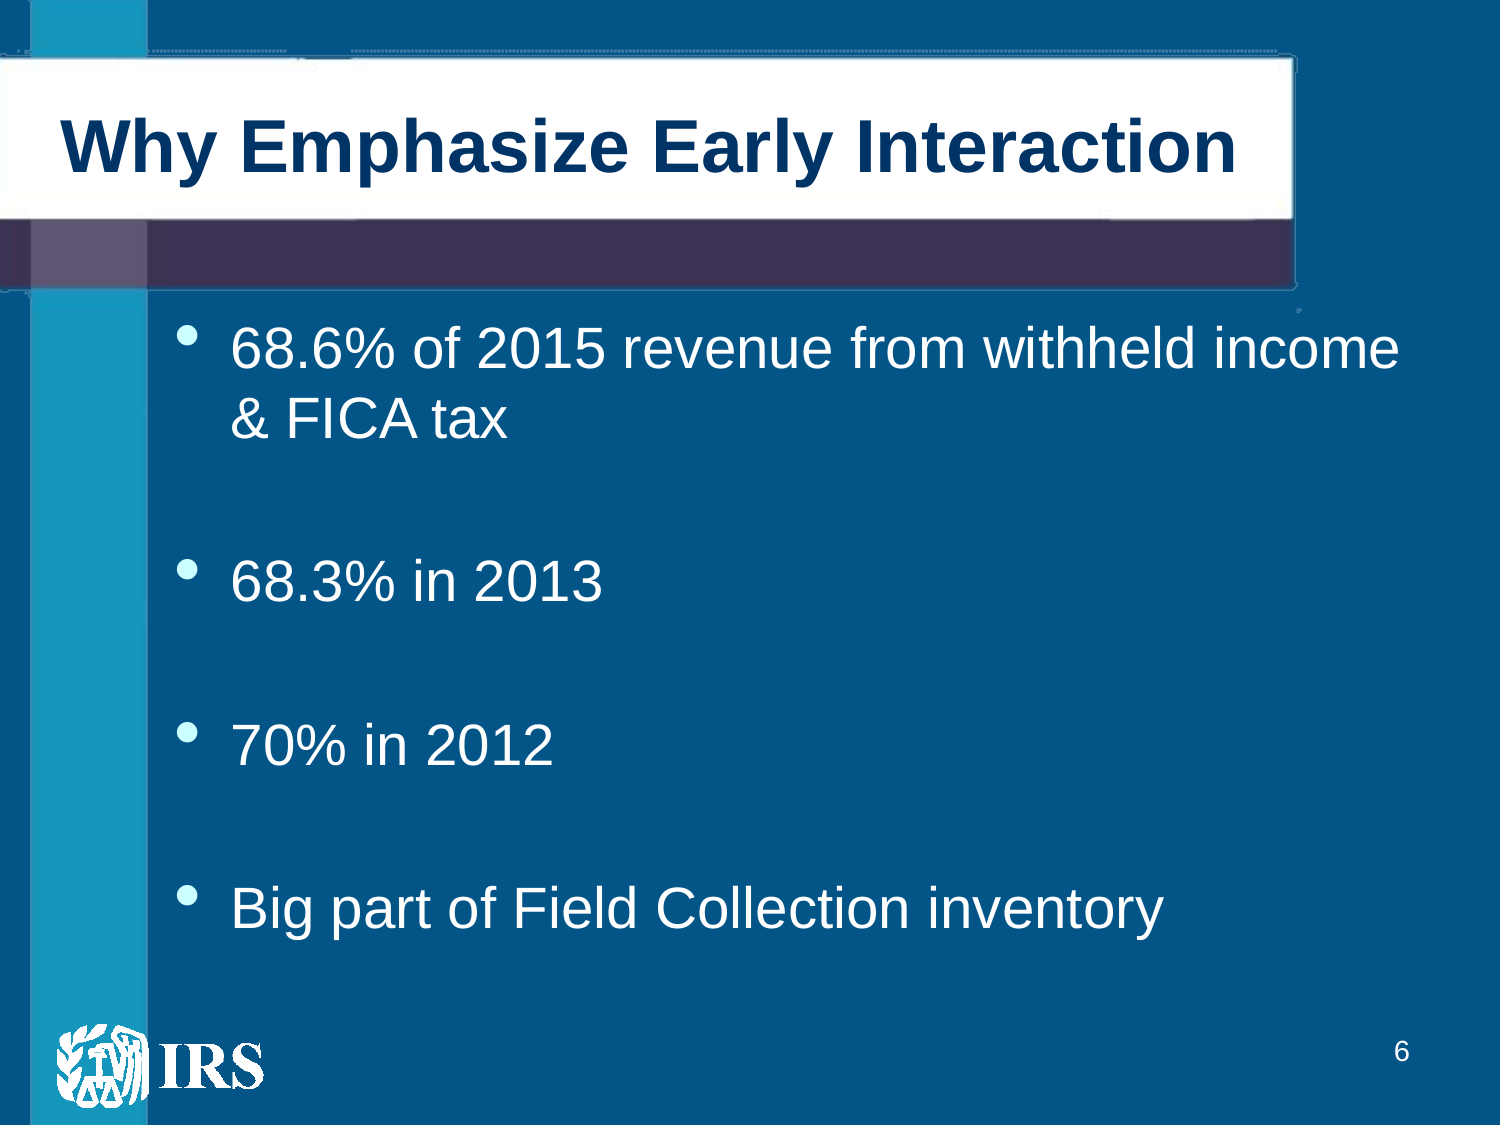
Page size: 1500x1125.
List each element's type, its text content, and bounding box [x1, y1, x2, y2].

slide_number 6 [1074, 1024, 1425, 1103]
list 68.6% of 2015 revenue from withheld income & FICA tax 68.3% in 2013 70% in 2012 Big part of Field Collection inventory [159, 302, 1436, 1045]
title Why Emphasize Early Interaction [0, 66, 1300, 219]
picture [0, 0, 1444, 1125]
